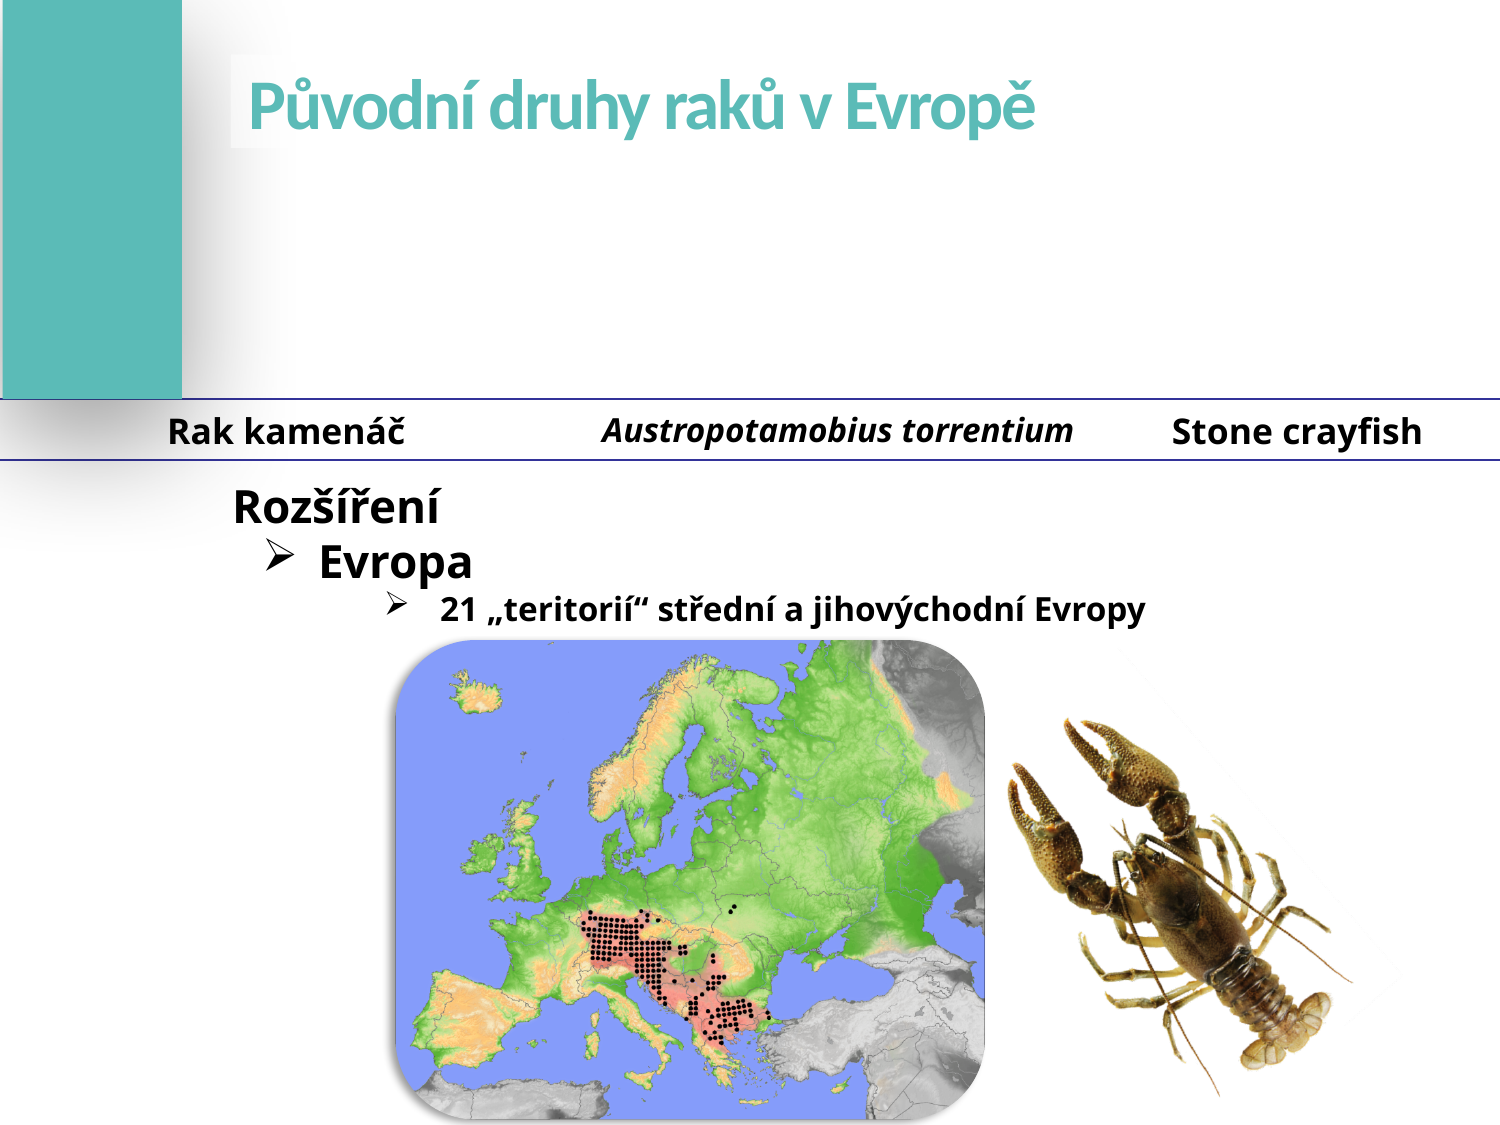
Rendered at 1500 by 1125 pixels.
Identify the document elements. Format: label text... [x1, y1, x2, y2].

table_header Austropotamobius torrentium [573, 400, 1104, 459]
text_box [2, 0, 182, 400]
table_header Stone crayfish [1104, 400, 1500, 459]
text_box Původní druhy raků v Evropě [230, 54, 1471, 149]
text_box Rozšíření Evropa 21 „teritorií“ střední a jihovýchodní Evropy [230, 473, 1400, 632]
table_header Rak kamenáč [235, 400, 573, 459]
picture [395, 639, 1403, 1125]
